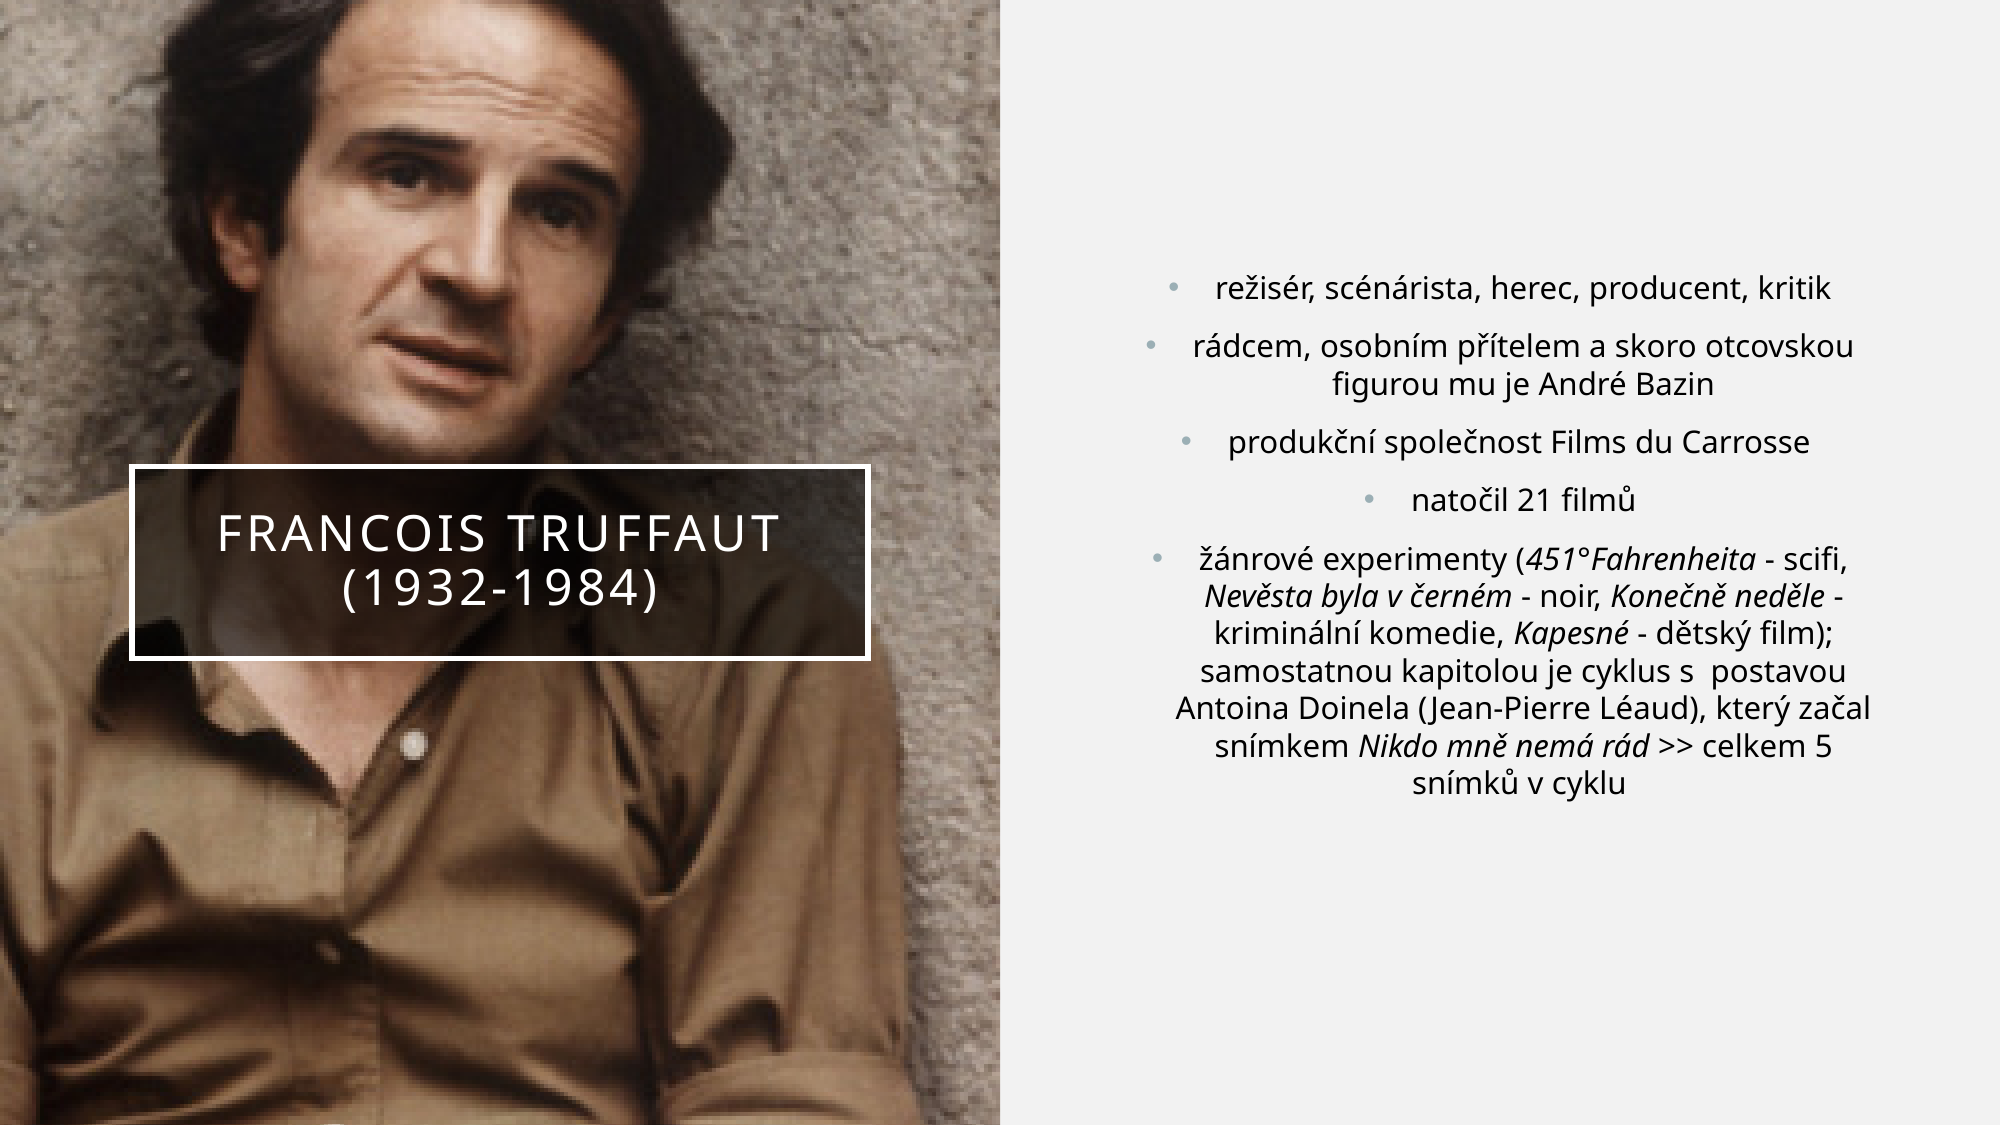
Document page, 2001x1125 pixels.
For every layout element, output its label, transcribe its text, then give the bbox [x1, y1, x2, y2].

picture [0, 0, 1001, 1125]
list režisér, scénárista, herec, producent, kritik rádcem, osobním přítelem a skoro otcovskou figurou mu je André Bazin produkční společnost Films du Carrosse natočil 21 filmů žánrové experimenty (451°Fahrenheita - scifi, Nevěsta byla v černém - noir, Konečně neděle - kriminální komedie, Kapesné - dětský film); samostatnou kapitolou je cyklus s postavou Antoina Doinela (Jean-Pierre Léaud), který začal snímkem Nikdo mně nemá rád >> celkem 5 snímků v cyklu [1106, 160, 1895, 968]
